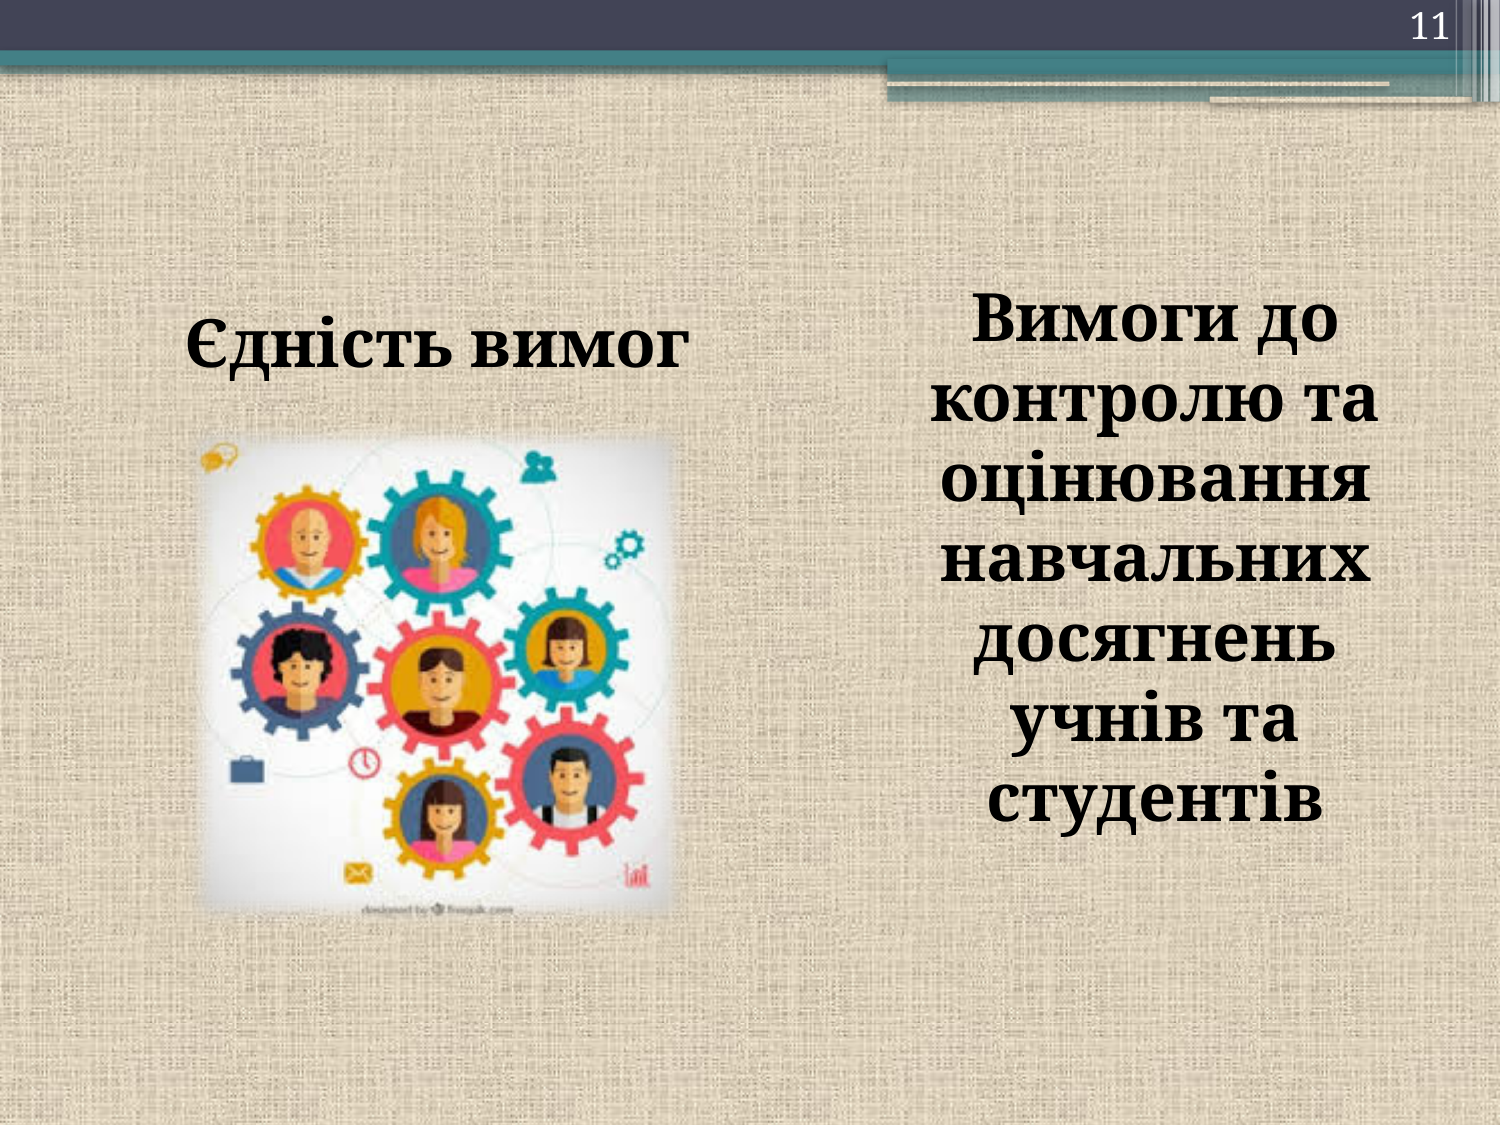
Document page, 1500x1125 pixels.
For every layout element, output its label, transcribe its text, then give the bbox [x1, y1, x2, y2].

title Вимоги до контролю та оцінювання навчальних досягнень учнів та студентів [878, 180, 1434, 929]
slide_number 11 [1341, 0, 1466, 61]
picture [0, 74, 1500, 1125]
list Єдність вимог [159, 149, 715, 533]
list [182, 420, 692, 929]
